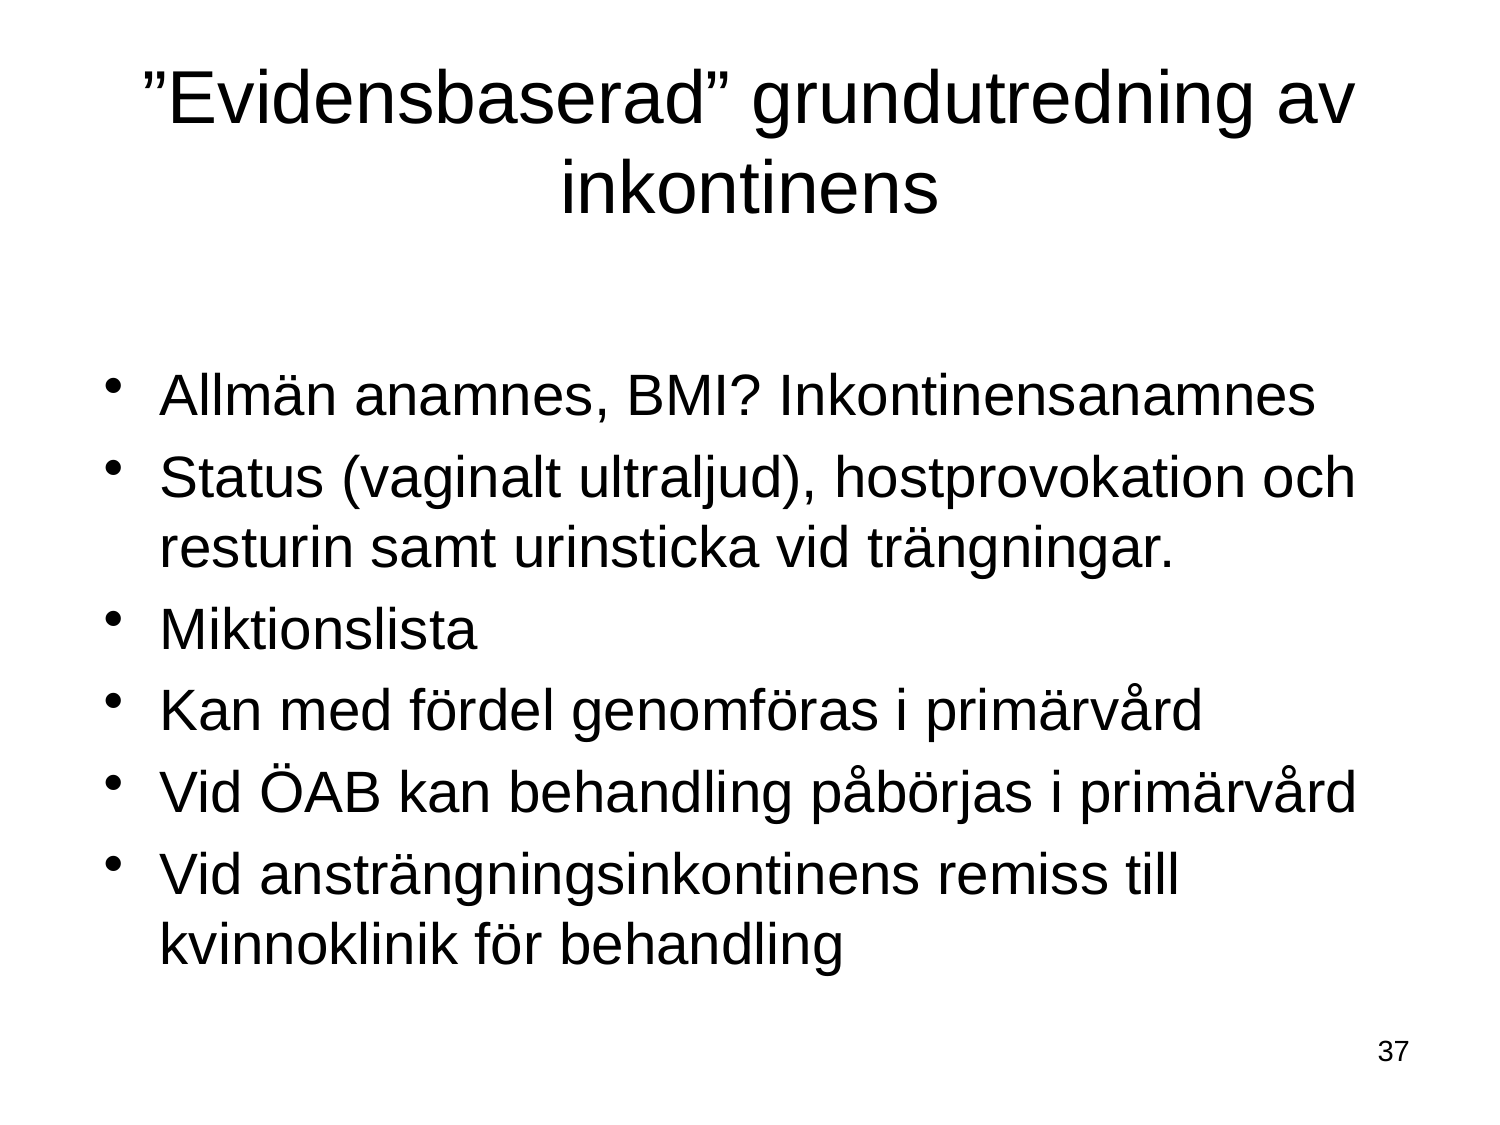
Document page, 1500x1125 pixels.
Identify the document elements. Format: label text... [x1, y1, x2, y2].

title ”Evidensbaserad” grundutredning av inkontinens [75, 45, 1425, 233]
list Allmän anamnes, BMI? Inkontinensanamnes Status (vaginalt ultraljud), hostprovokation och resturin samt urinsticka vid trängningar. Miktionslista Kan med fördel genomföras i primärvård Vid ÖAB kan behandling påbörjas i primärvård Vid ansträngningsinkontinens remiss till kvinnoklinik för behandling [88, 350, 1439, 994]
slide_number 37 [1074, 1024, 1426, 1103]
